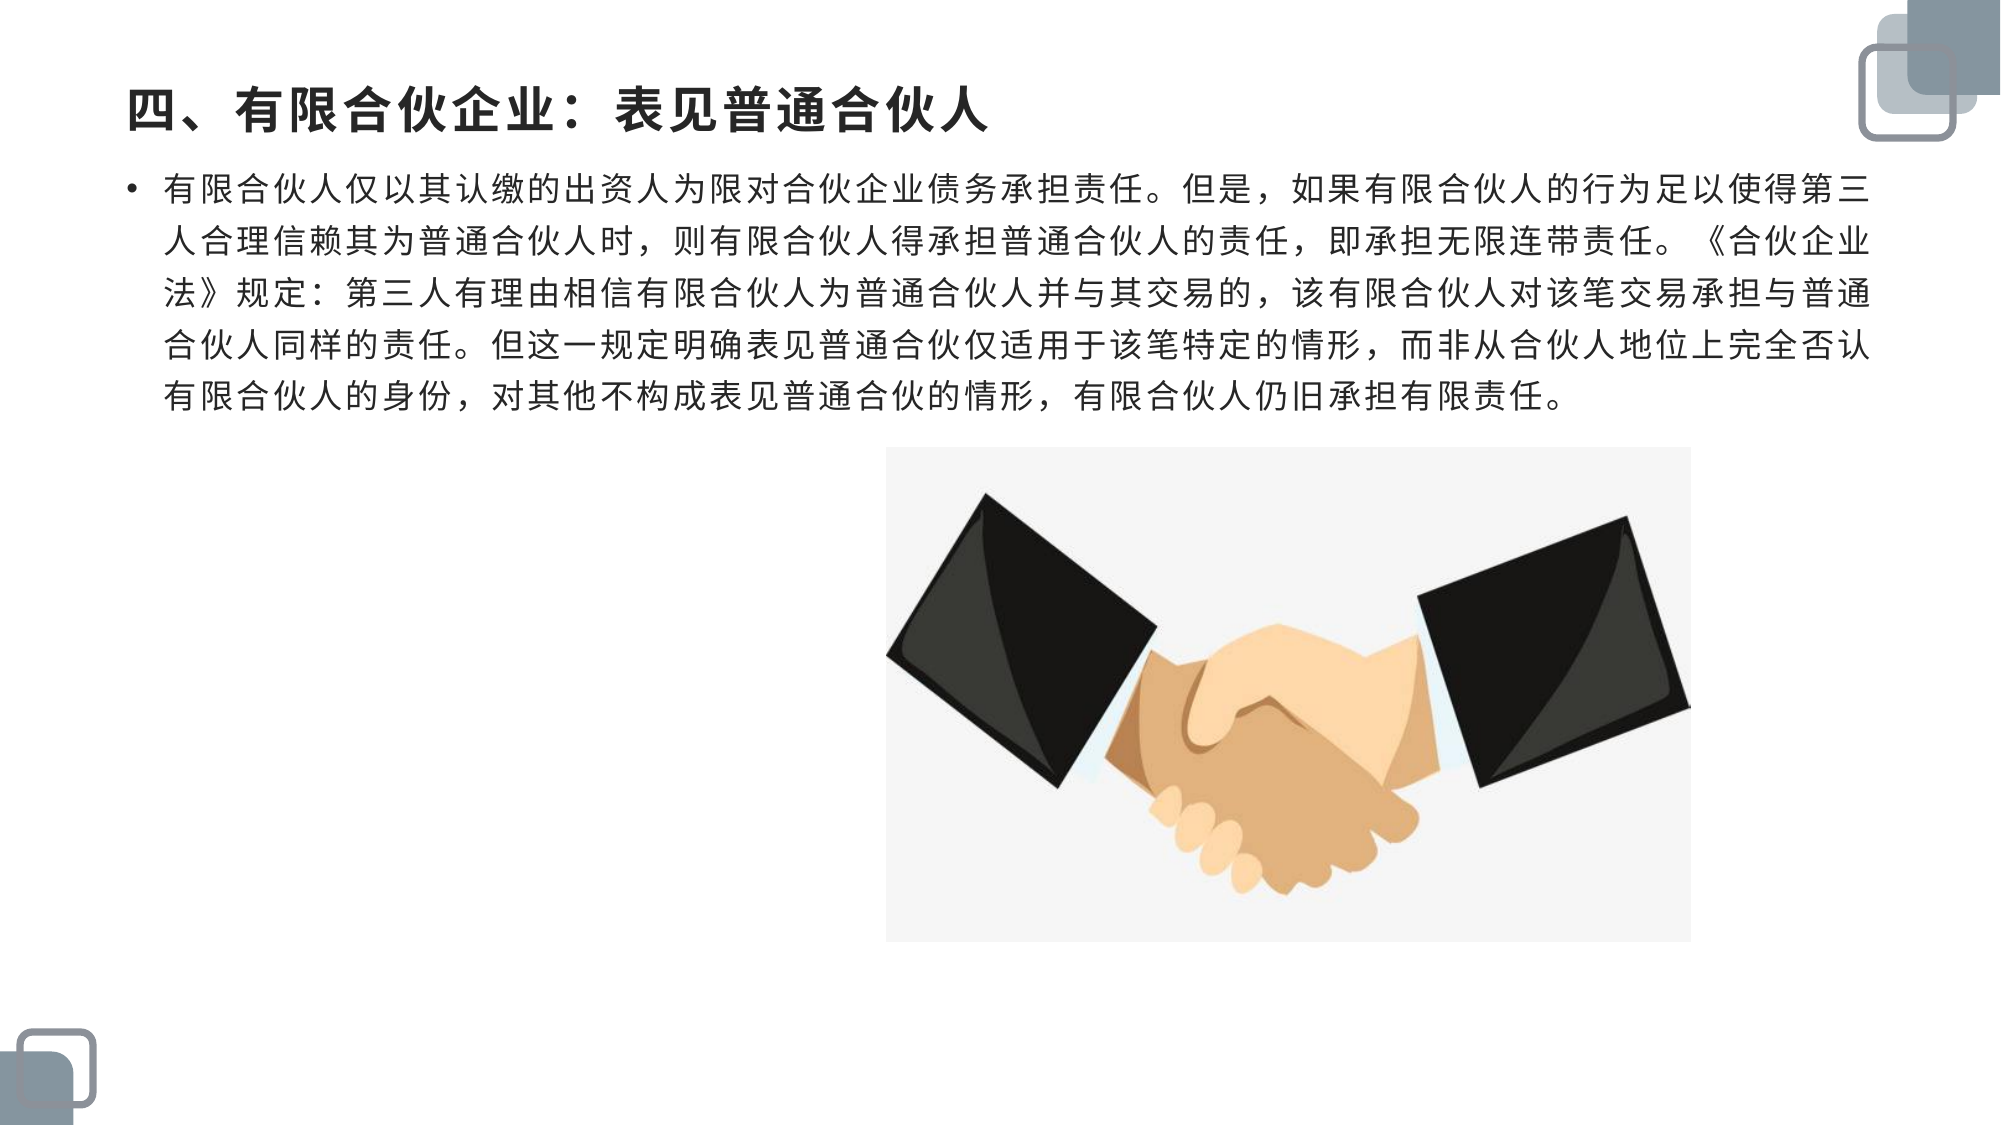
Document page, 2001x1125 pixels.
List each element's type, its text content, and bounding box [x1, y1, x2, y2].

list 有限合伙人仅以其认缴的出资人为限对合伙企业债务承担责任。但是，如果有限合伙人的行为足以使得第三人合理信赖其为普通合伙人时，则有限合伙人得承担普通合伙人的责任，即承担无限连带责任。《合伙企业法》规定：第三人有理由相信有限合伙人为普通合伙人并与其交易的，该有限合伙人对该笔交易承担与普通合伙人同样的责任。但这一规定明确表见普通合伙仅适用于该笔特定的情形，而非从合伙人地位上完全否认有限合伙人的身份，对其他不构成表见普通合伙的情形，有限合伙人仍旧承担有限责任。 [109, 156, 1891, 1041]
title 四、有限合伙企业：表见普通合伙人 [109, 72, 1891, 146]
picture [886, 447, 1691, 942]
